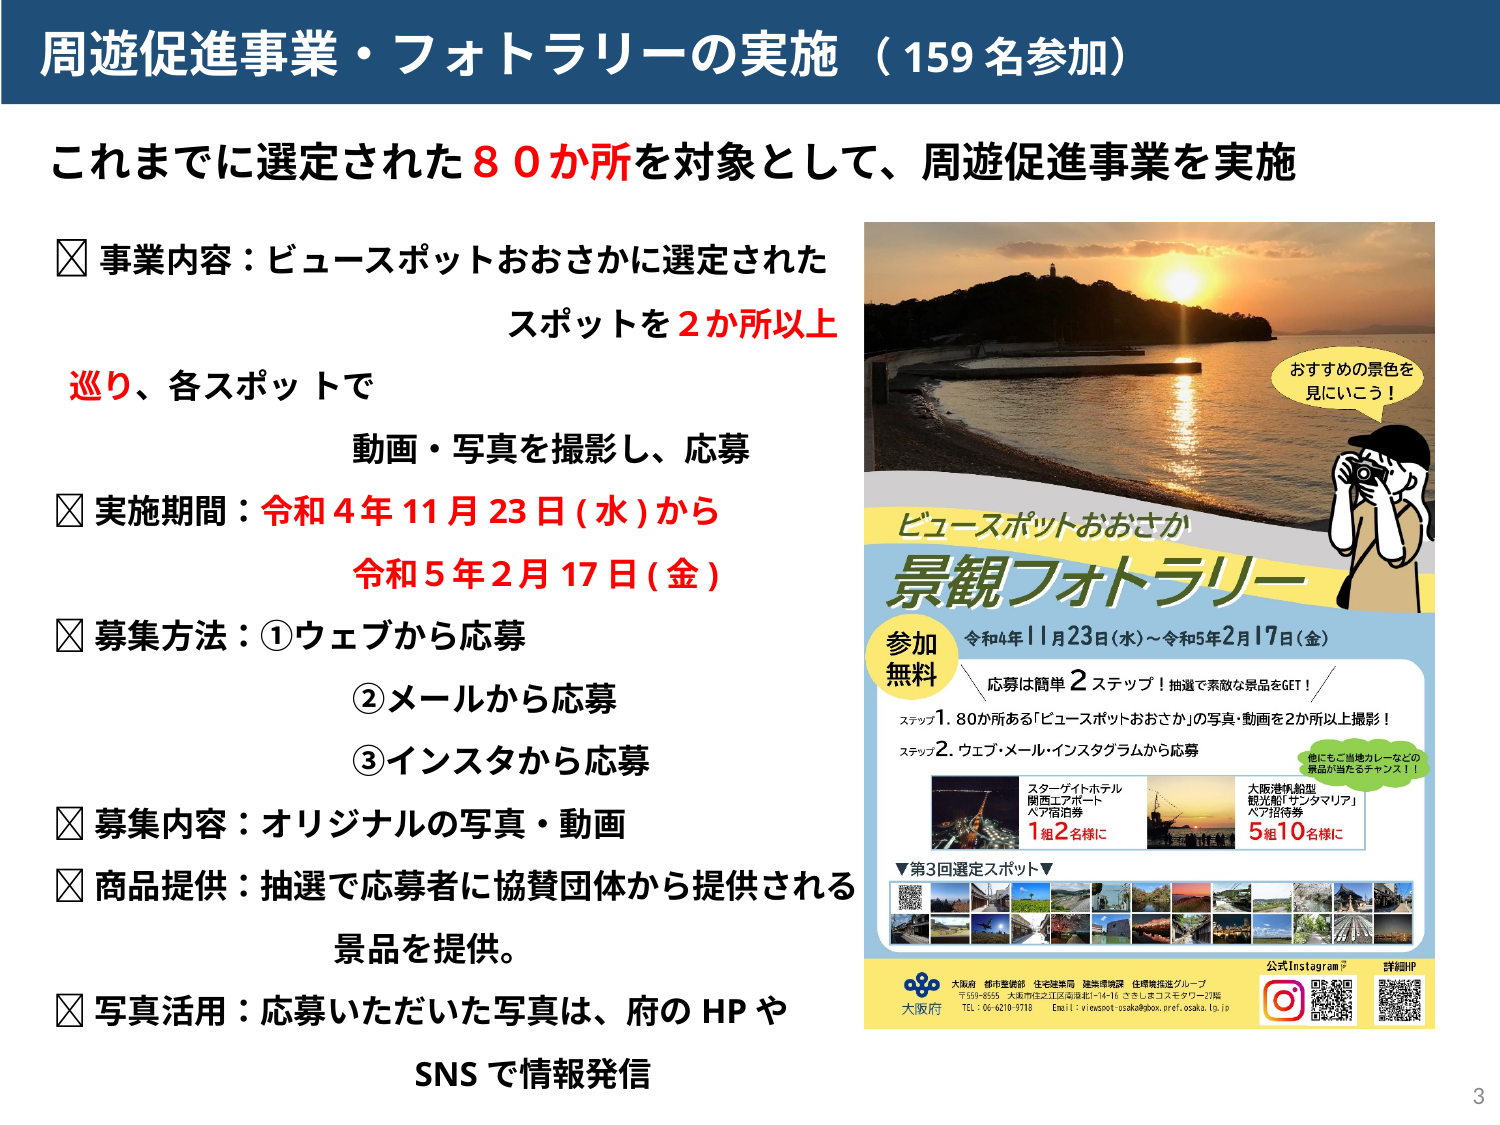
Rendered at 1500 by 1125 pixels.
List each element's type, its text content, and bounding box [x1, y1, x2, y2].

text_box これまでに選定された８０か所を対象として、周遊促進事業を実施 [4, 105, 1459, 193]
picture [864, 222, 1435, 1029]
text_box 🔶事業内容：ビュースポットおおさかに選定された スポットを２か所以上巡り、各スポッ トで 動画・写真を撮影し、応募 🔶実施期間：令和４年11月23日(水)から 令和５年２月17日(金) 🔶募集方法：①ウェブから応募 ②メールから応募 ③インスタから応募 🔶募集内容：オリジナルの写真・動画 🔶商品提供：抽選で応募者に協賛団体から提供される 景品を提供。 🔶写真活用：応募いただいた写真は、府のHPや SNSで情報発信 [38, 210, 885, 1101]
text_box 周遊促進事業・フォトラリーの実施 （159名参加） [0, 0, 1500, 105]
text_box 2 [1162, 1065, 1500, 1125]
